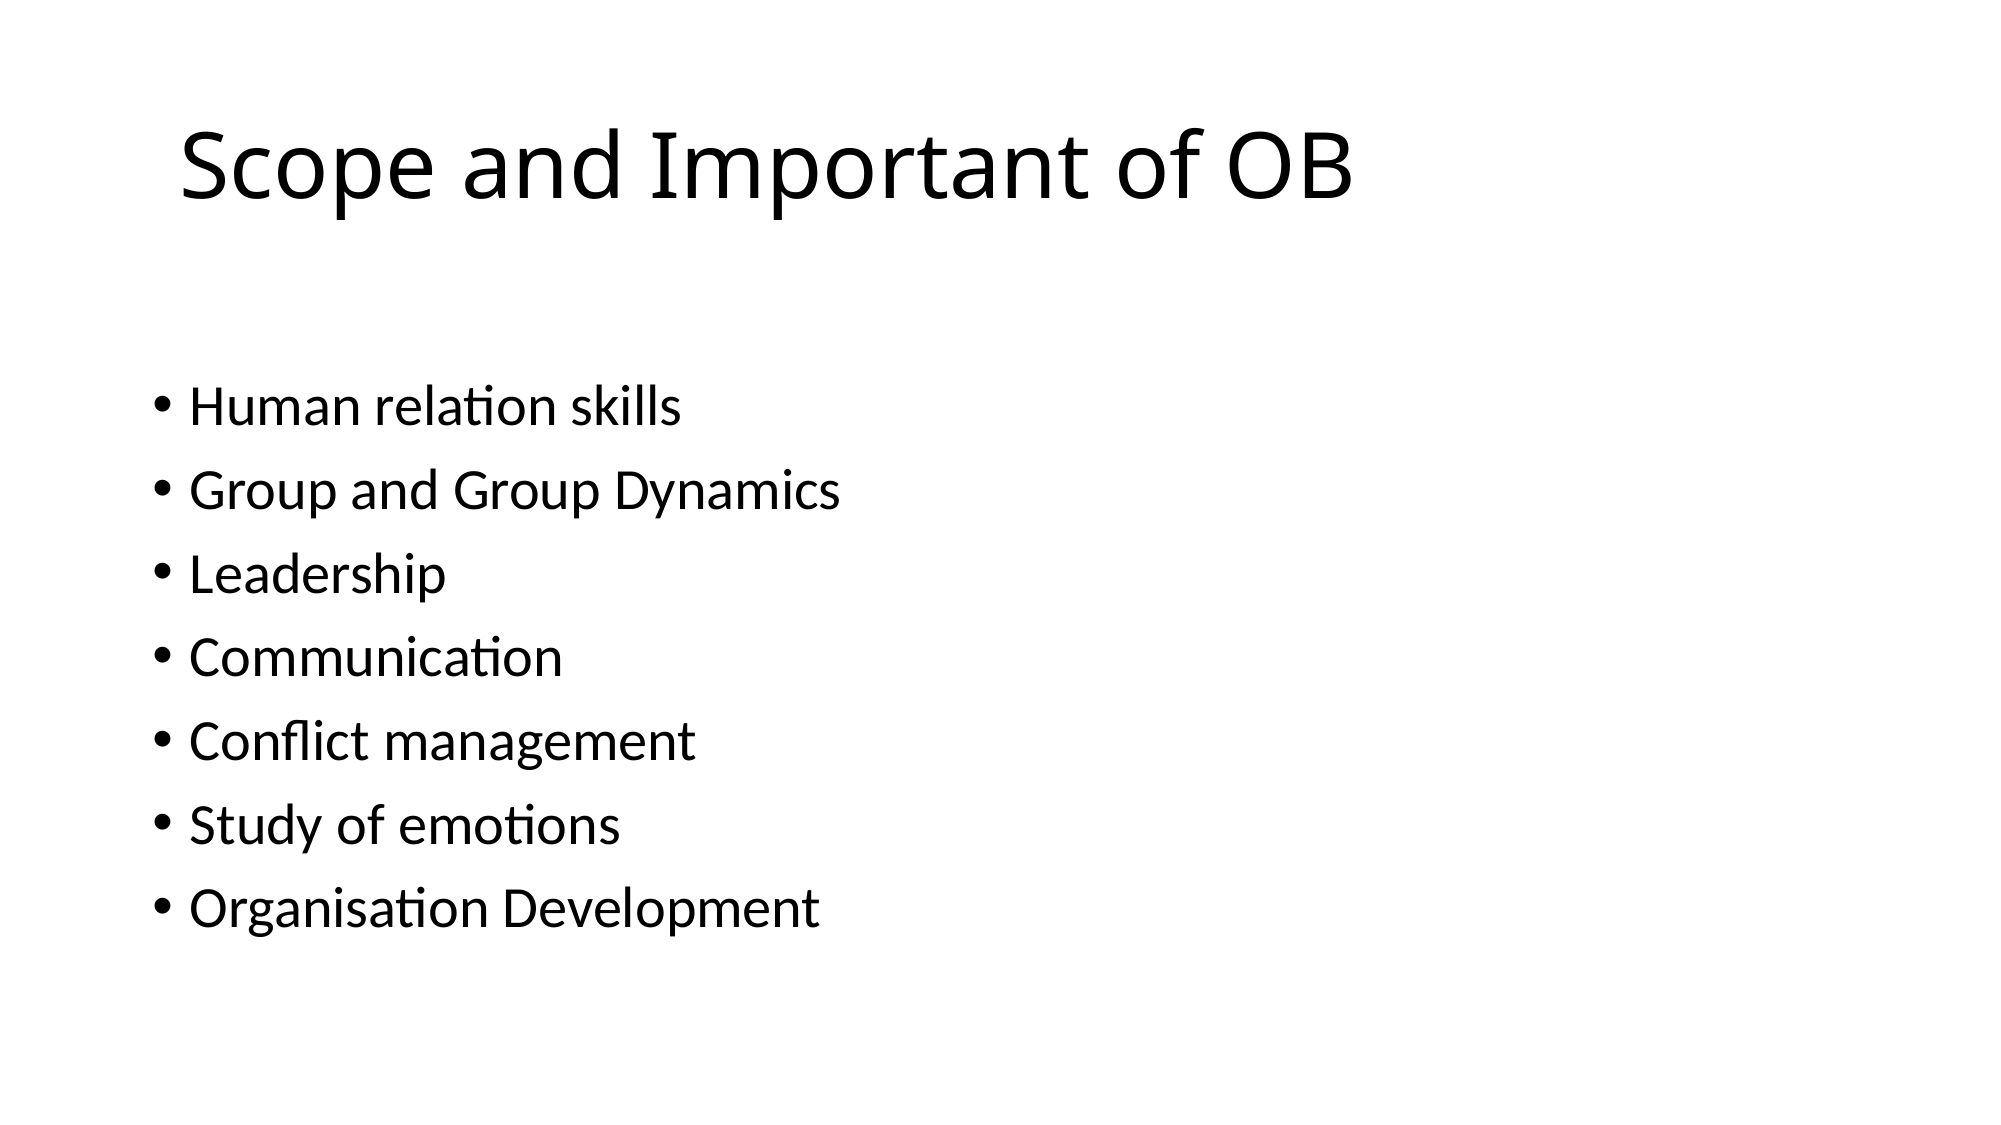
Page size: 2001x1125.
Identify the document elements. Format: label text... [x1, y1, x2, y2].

list Human relation skills Group and Group Dynamics Leadership Communication Conflict management Study of emotions Organisation Development [137, 277, 1863, 992]
title Scope and Important of OB [164, 59, 1890, 278]
